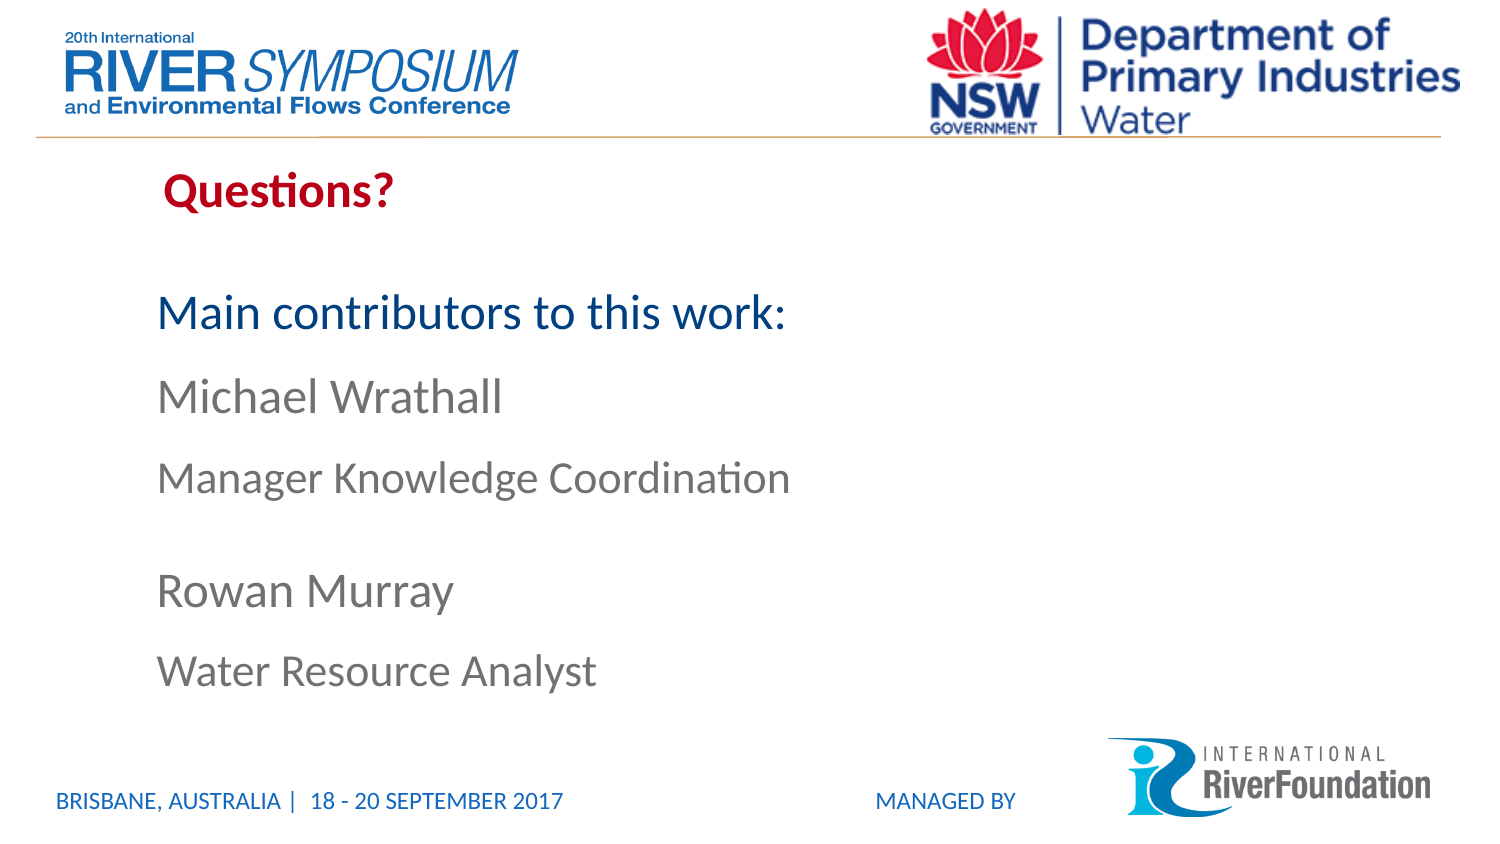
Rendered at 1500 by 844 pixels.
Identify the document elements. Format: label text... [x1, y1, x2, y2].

picture [926, 7, 1460, 135]
text_box Main contributors to this work: Michael Wrathall Manager Knowledge Coordination Rowan Murray Water Resource Analyst [141, 259, 1383, 702]
picture [1108, 738, 1176, 817]
text_box BRISBANE, AUSTRALIA | 18 - 20 SEPTEMBER 2017 [40, 777, 713, 823]
text_box Questions? [148, 149, 433, 231]
picture [39, 22, 542, 132]
picture [1165, 738, 1430, 817]
text_box MANAGED BY [860, 777, 1072, 823]
